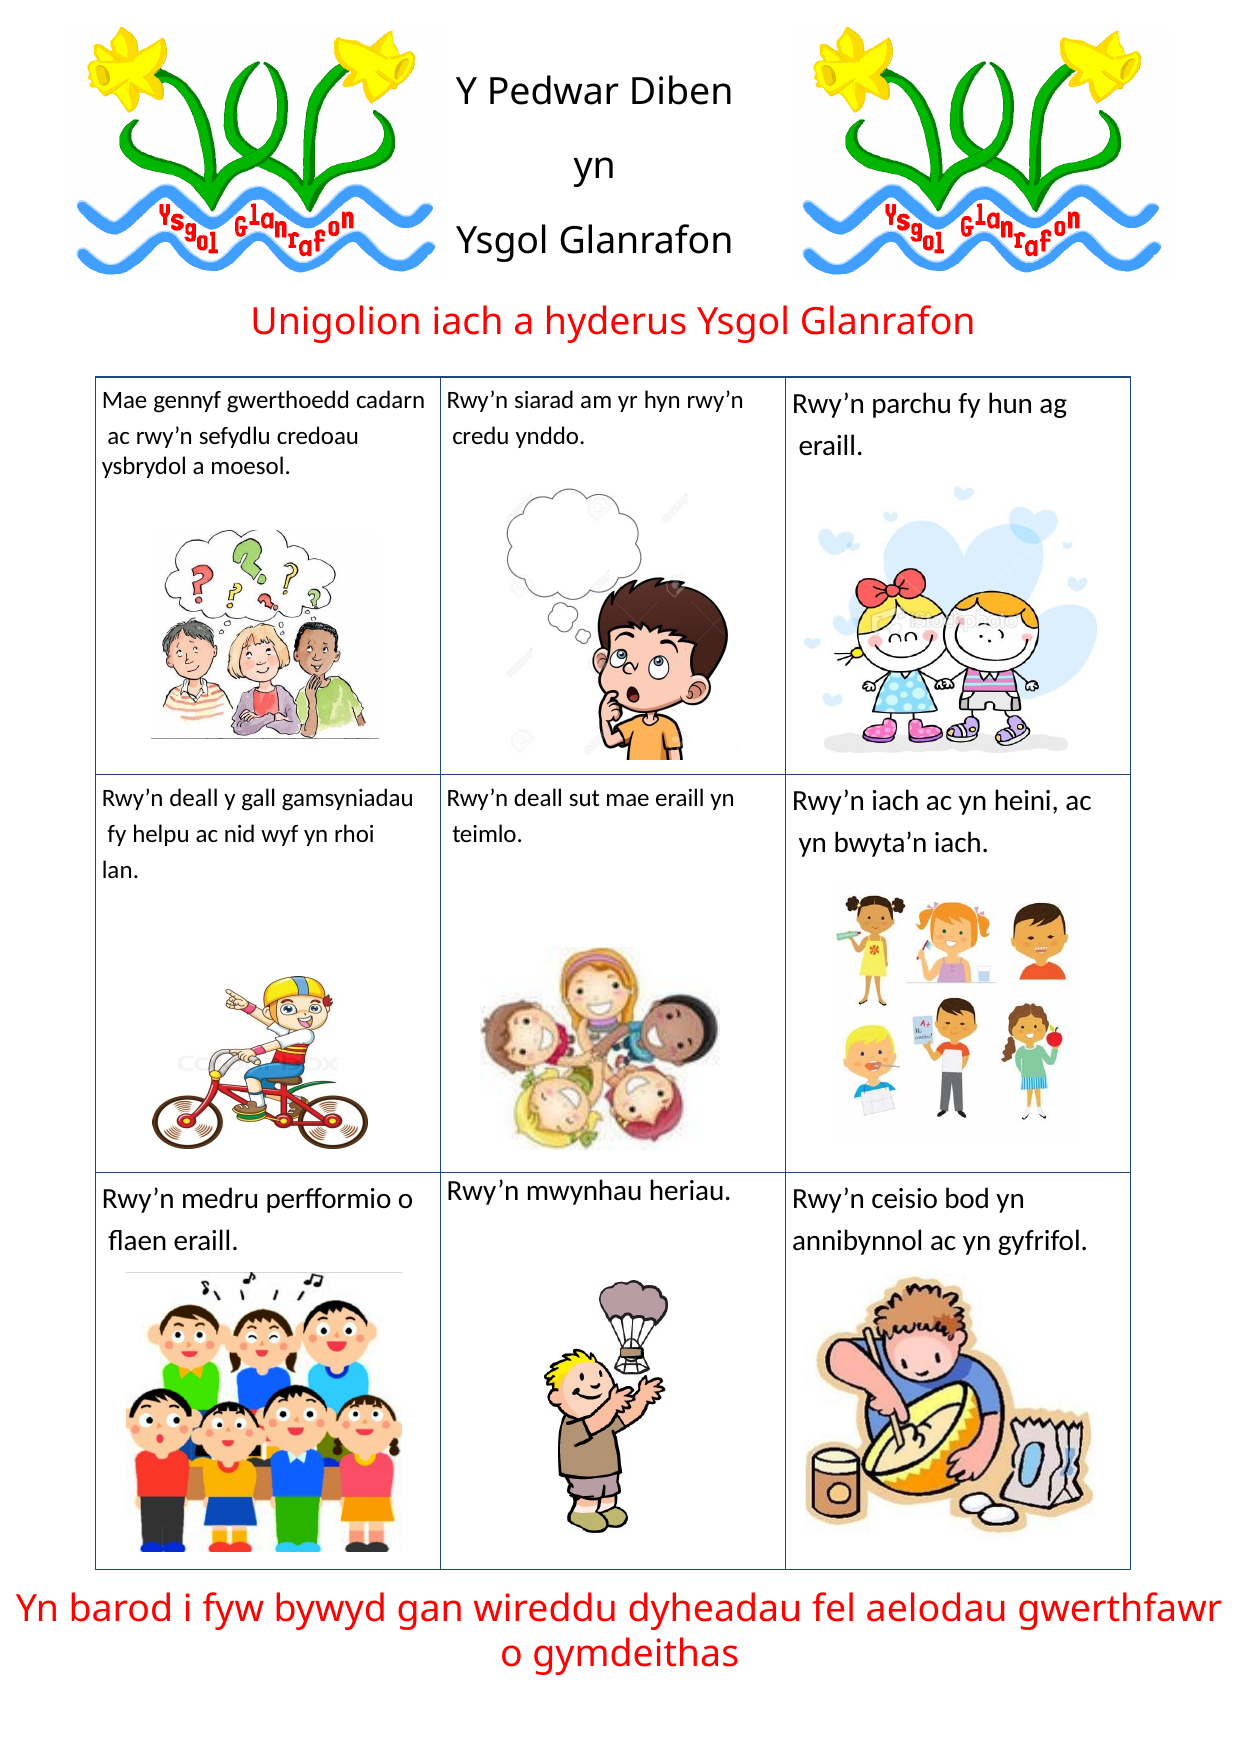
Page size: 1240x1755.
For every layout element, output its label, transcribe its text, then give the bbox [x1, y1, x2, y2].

table_header Mae gennyf gwerthoedd cadarn ac rwy’n sefydlu credoau ysbrydol a moesol. [96, 378, 440, 774]
table_cell Rwy’n deall y gall gamsyniadau fy helpu ac nid wyf yn rhoi lan. [96, 775, 440, 1172]
picture [805, 1274, 1097, 1538]
table_cell Rwy’n medru perfformio o flaen eraill. [96, 1173, 440, 1569]
table_header Rwy’n siarad am yr hyn rwy’n credu ynddo. [441, 378, 785, 774]
picture [804, 486, 1097, 754]
picture [543, 1280, 668, 1533]
picture [480, 947, 721, 1150]
table_cell Rwy’n ceisio bod yn annibynnol ac yn gyfrifol. [786, 1173, 1130, 1569]
text_box Unigolion iach a hyderus Ysgol Glanrafon [94, 289, 1133, 350]
text_box Yn barod i fyw bywyd gan wireddu dyheadau fel aelodau gwerthfawr o gymdeithas [0, 1577, 1240, 1727]
picture [152, 976, 368, 1149]
table_header Rwy’n parchu fy hun ag eraill. [786, 378, 1130, 774]
picture [503, 485, 739, 760]
picture [150, 530, 379, 739]
table_cell Rwy’n mwynhau heriau. [441, 1173, 785, 1569]
table_cell Rwy’n deall sut mae eraill yn teimlo. [441, 775, 785, 1172]
table_cell Rwy’n iach ac yn heini, ac yn bwyta’n iach. [786, 775, 1130, 1172]
picture [68, 26, 445, 278]
picture [126, 1272, 402, 1552]
text_box Y Pedwar Diben yn Ysgol Glanrafon [449, 64, 758, 261]
picture [833, 880, 1080, 1138]
picture [794, 26, 1171, 278]
